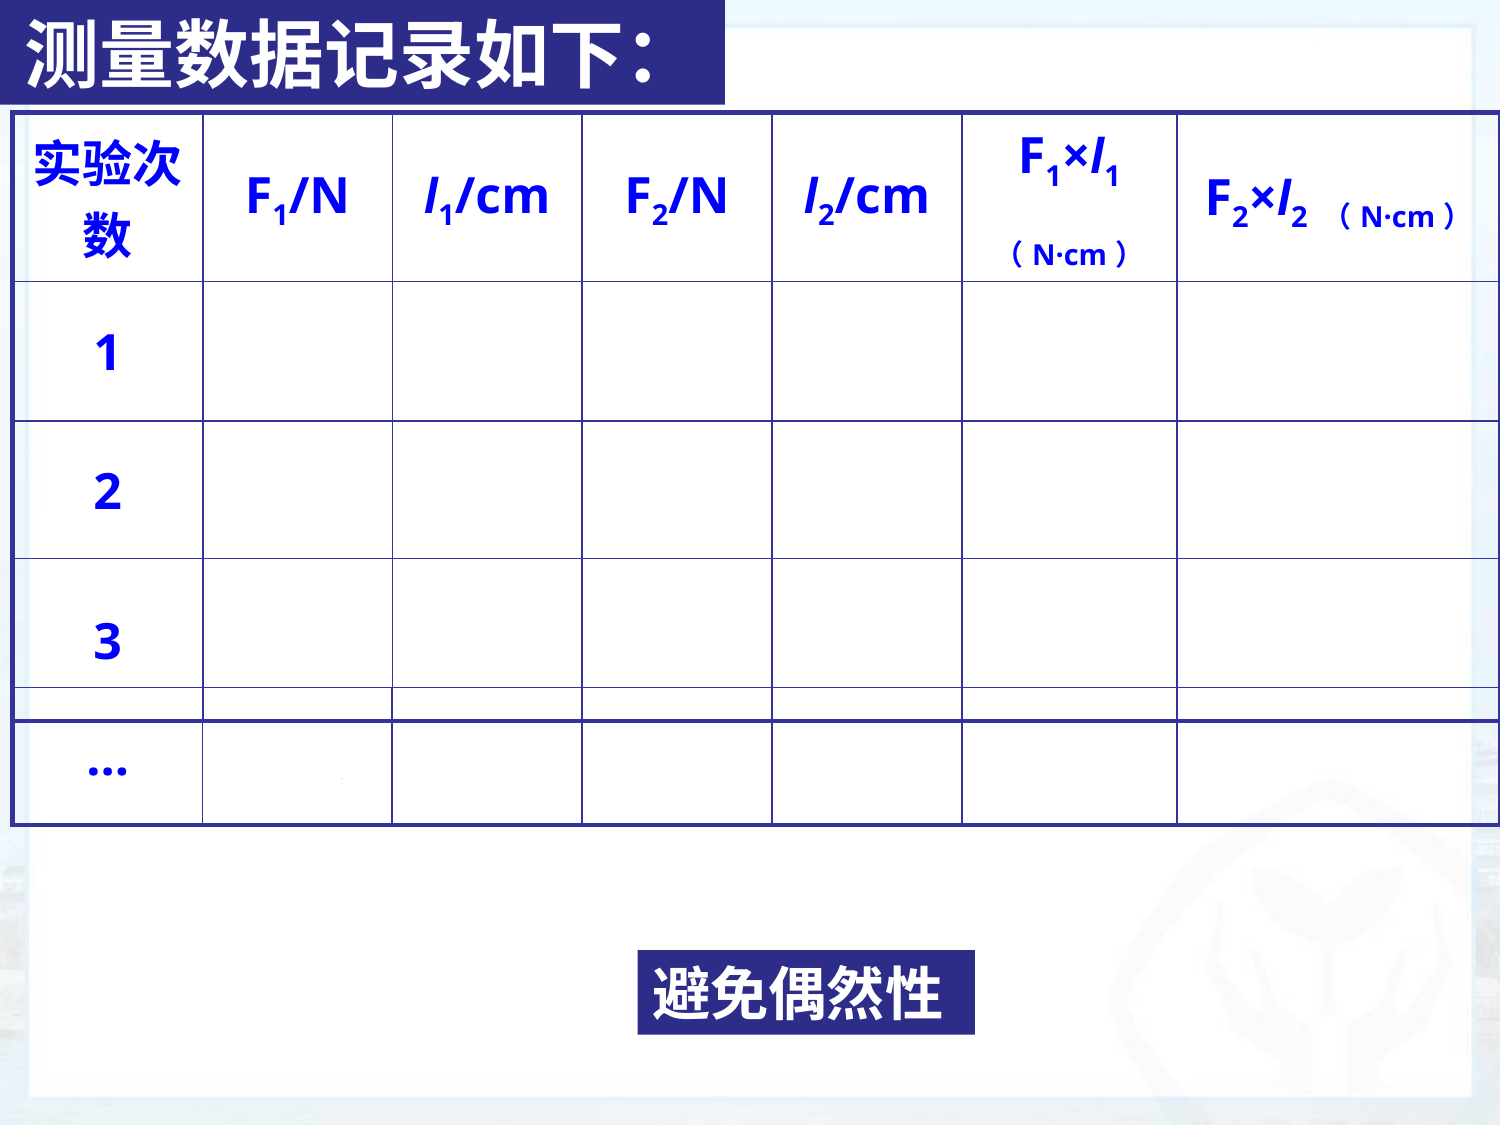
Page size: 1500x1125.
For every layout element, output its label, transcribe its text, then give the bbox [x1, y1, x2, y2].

text_box 测量数据记录如下： [0, 0, 725, 105]
table_cell [583, 282, 771, 420]
table_cell [1178, 422, 1498, 558]
table_cell [773, 559, 961, 687]
table_cell [204, 559, 392, 687]
table_cell [1178, 559, 1498, 687]
table_header [963, 688, 1176, 823]
table_cell [963, 422, 1176, 558]
table_cell [393, 282, 581, 420]
table_cell [1178, 282, 1498, 420]
table_cell [963, 282, 1176, 420]
table_header F2×l2 （N·cm） [1178, 115, 1498, 281]
table_header l2/cm [773, 115, 961, 281]
table_header [203, 688, 391, 823]
table_cell [393, 422, 581, 558]
table_header [773, 688, 961, 823]
table_header F1/N [204, 115, 392, 281]
table_header [1178, 688, 1498, 823]
picture [0, 0, 1500, 1125]
table_header 实验次数 [15, 115, 202, 281]
table_cell [204, 422, 392, 558]
table_cell 1 [15, 282, 202, 420]
table_cell [773, 422, 961, 558]
table_header F2/N [583, 115, 771, 281]
table_cell [204, 282, 392, 420]
table_header l1/cm [393, 115, 581, 281]
table_cell 2 [15, 422, 202, 558]
table_header … [15, 688, 202, 823]
table_cell [583, 422, 771, 558]
table_header [583, 688, 771, 823]
table_header [393, 688, 581, 823]
table_cell [583, 559, 771, 687]
table_header F1×l1 （N·cm） [963, 115, 1176, 281]
table_cell [963, 559, 1176, 687]
table_cell [773, 282, 961, 420]
text_box 避免偶然性 [637, 950, 975, 1035]
table_cell [393, 559, 581, 687]
table_cell 3 [15, 559, 202, 687]
